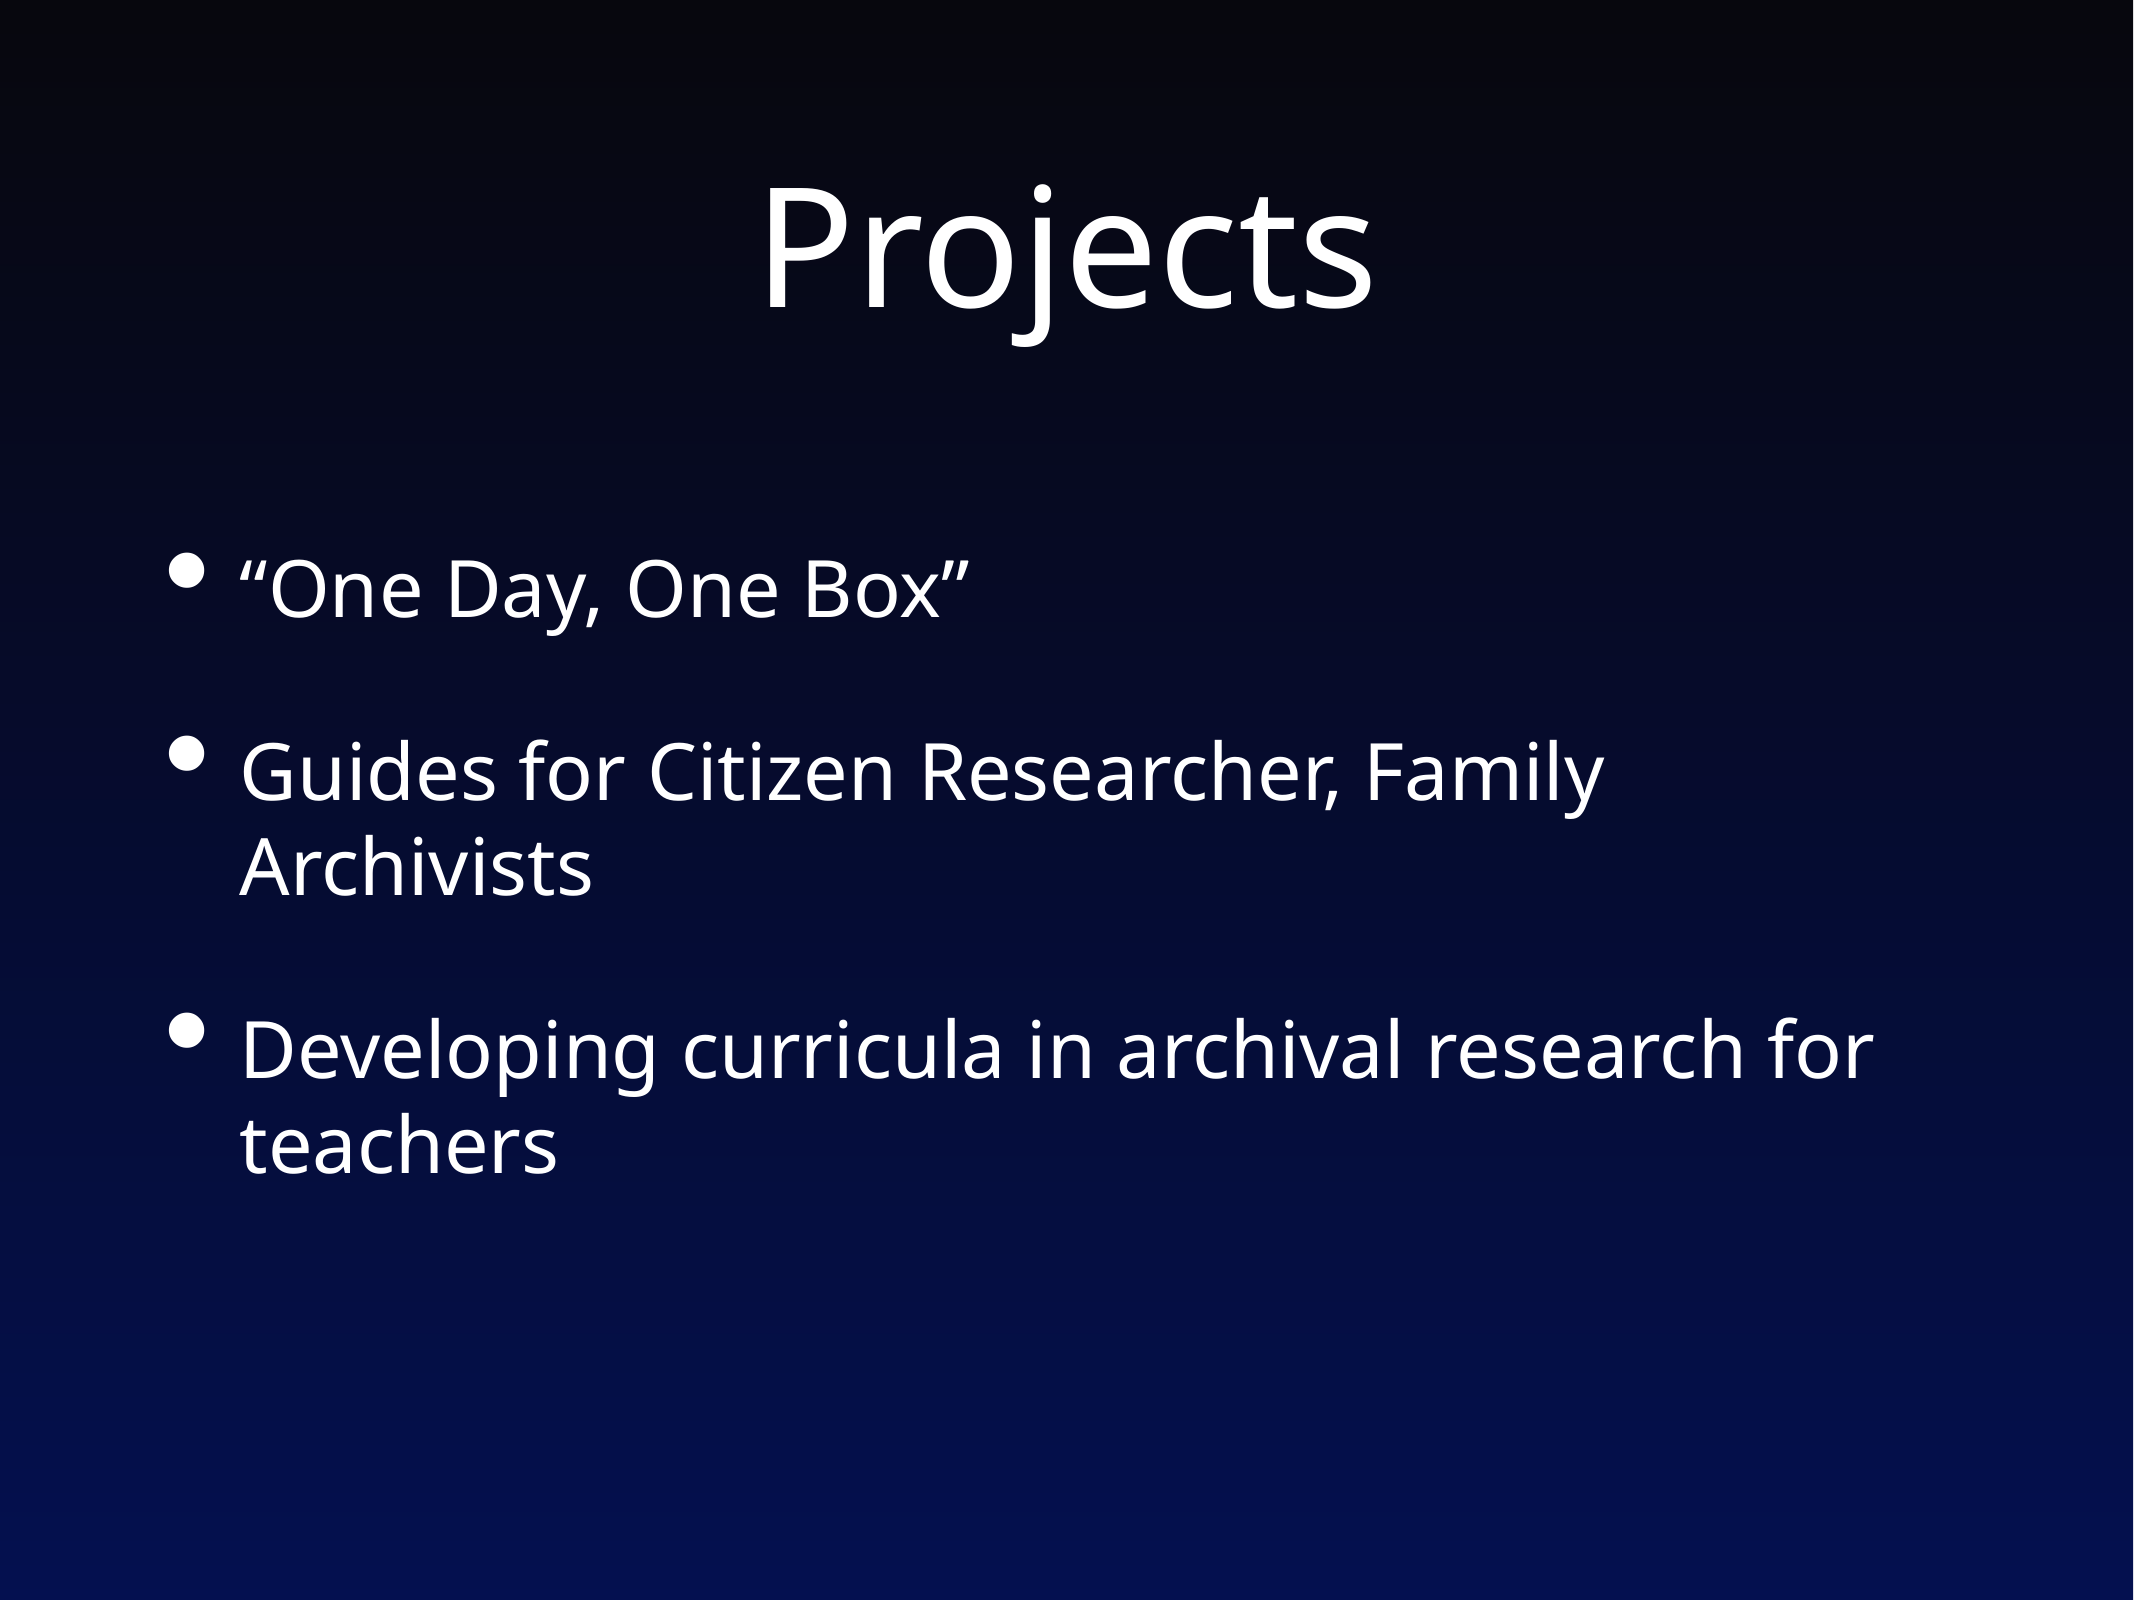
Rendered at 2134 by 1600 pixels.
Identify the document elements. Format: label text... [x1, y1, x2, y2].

title Projects [155, 66, 1978, 347]
list “One Day, One Box” Guides for Citizen Researcher, Family Archivists Developing curricula in archival research for teachers [155, 347, 1978, 1381]
